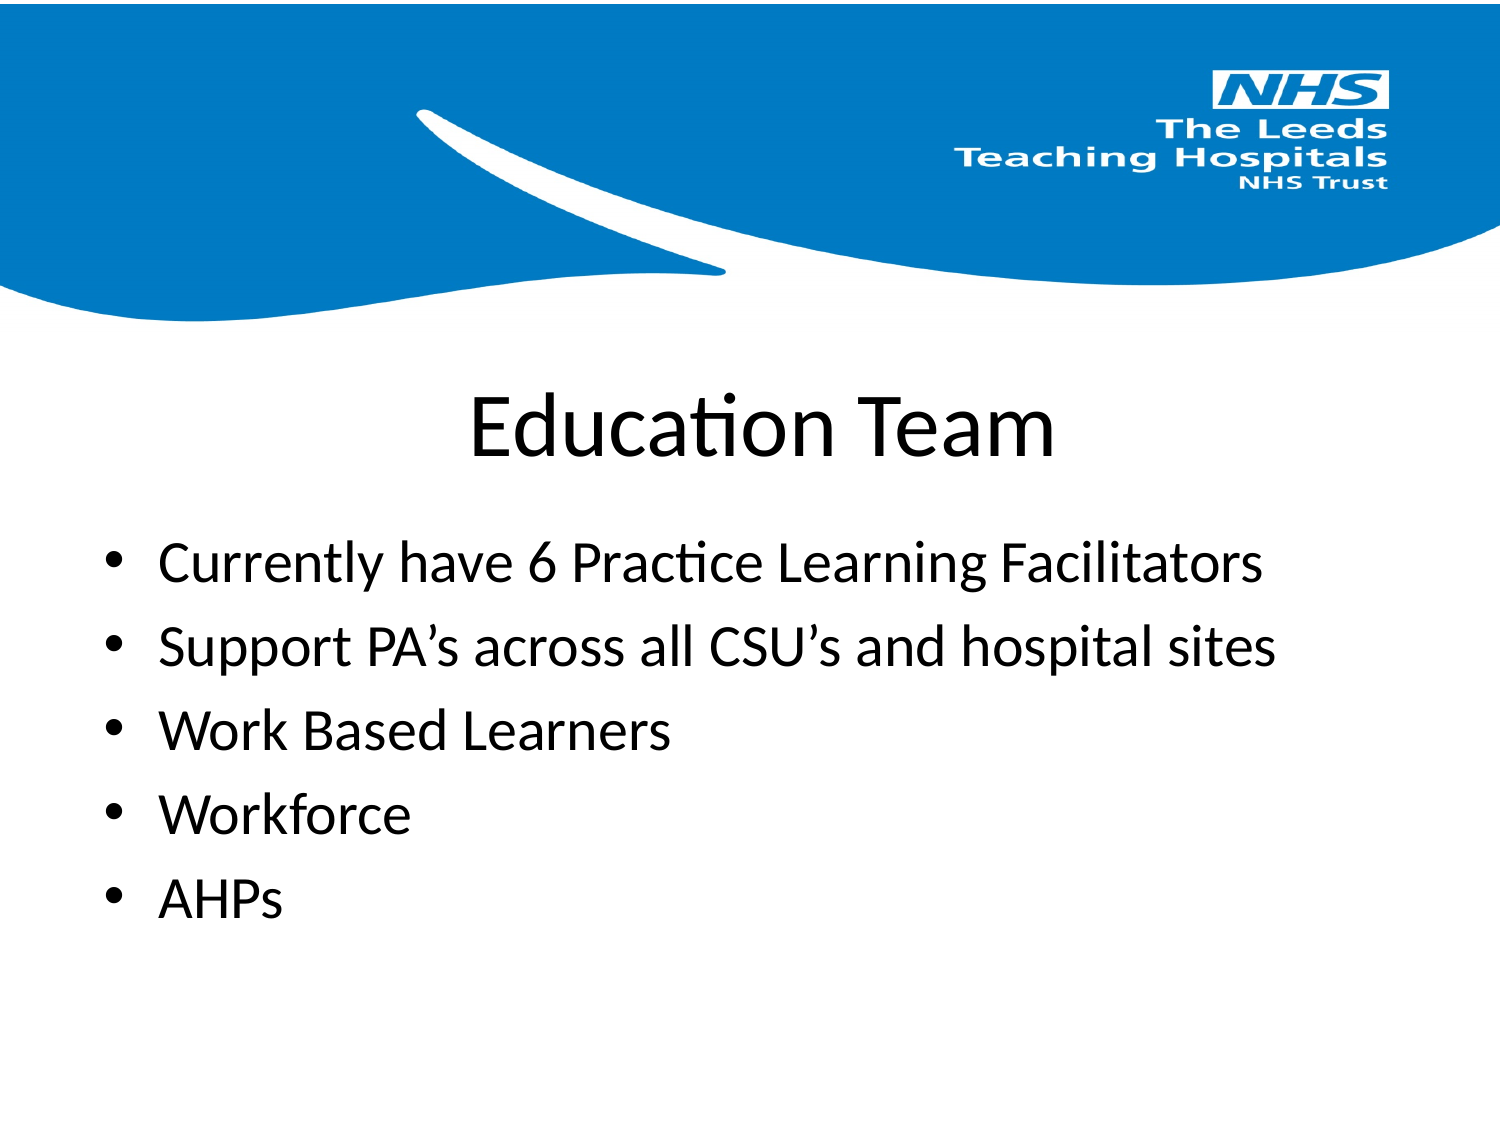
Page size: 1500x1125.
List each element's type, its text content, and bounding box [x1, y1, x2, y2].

list Currently have 6 Practice Learning Facilitators Support PA’s across all CSU’s and hospital sites Work Based Learners Workforce AHPs [88, 515, 1439, 941]
title Education Team [88, 340, 1439, 514]
picture [0, 4, 1500, 332]
